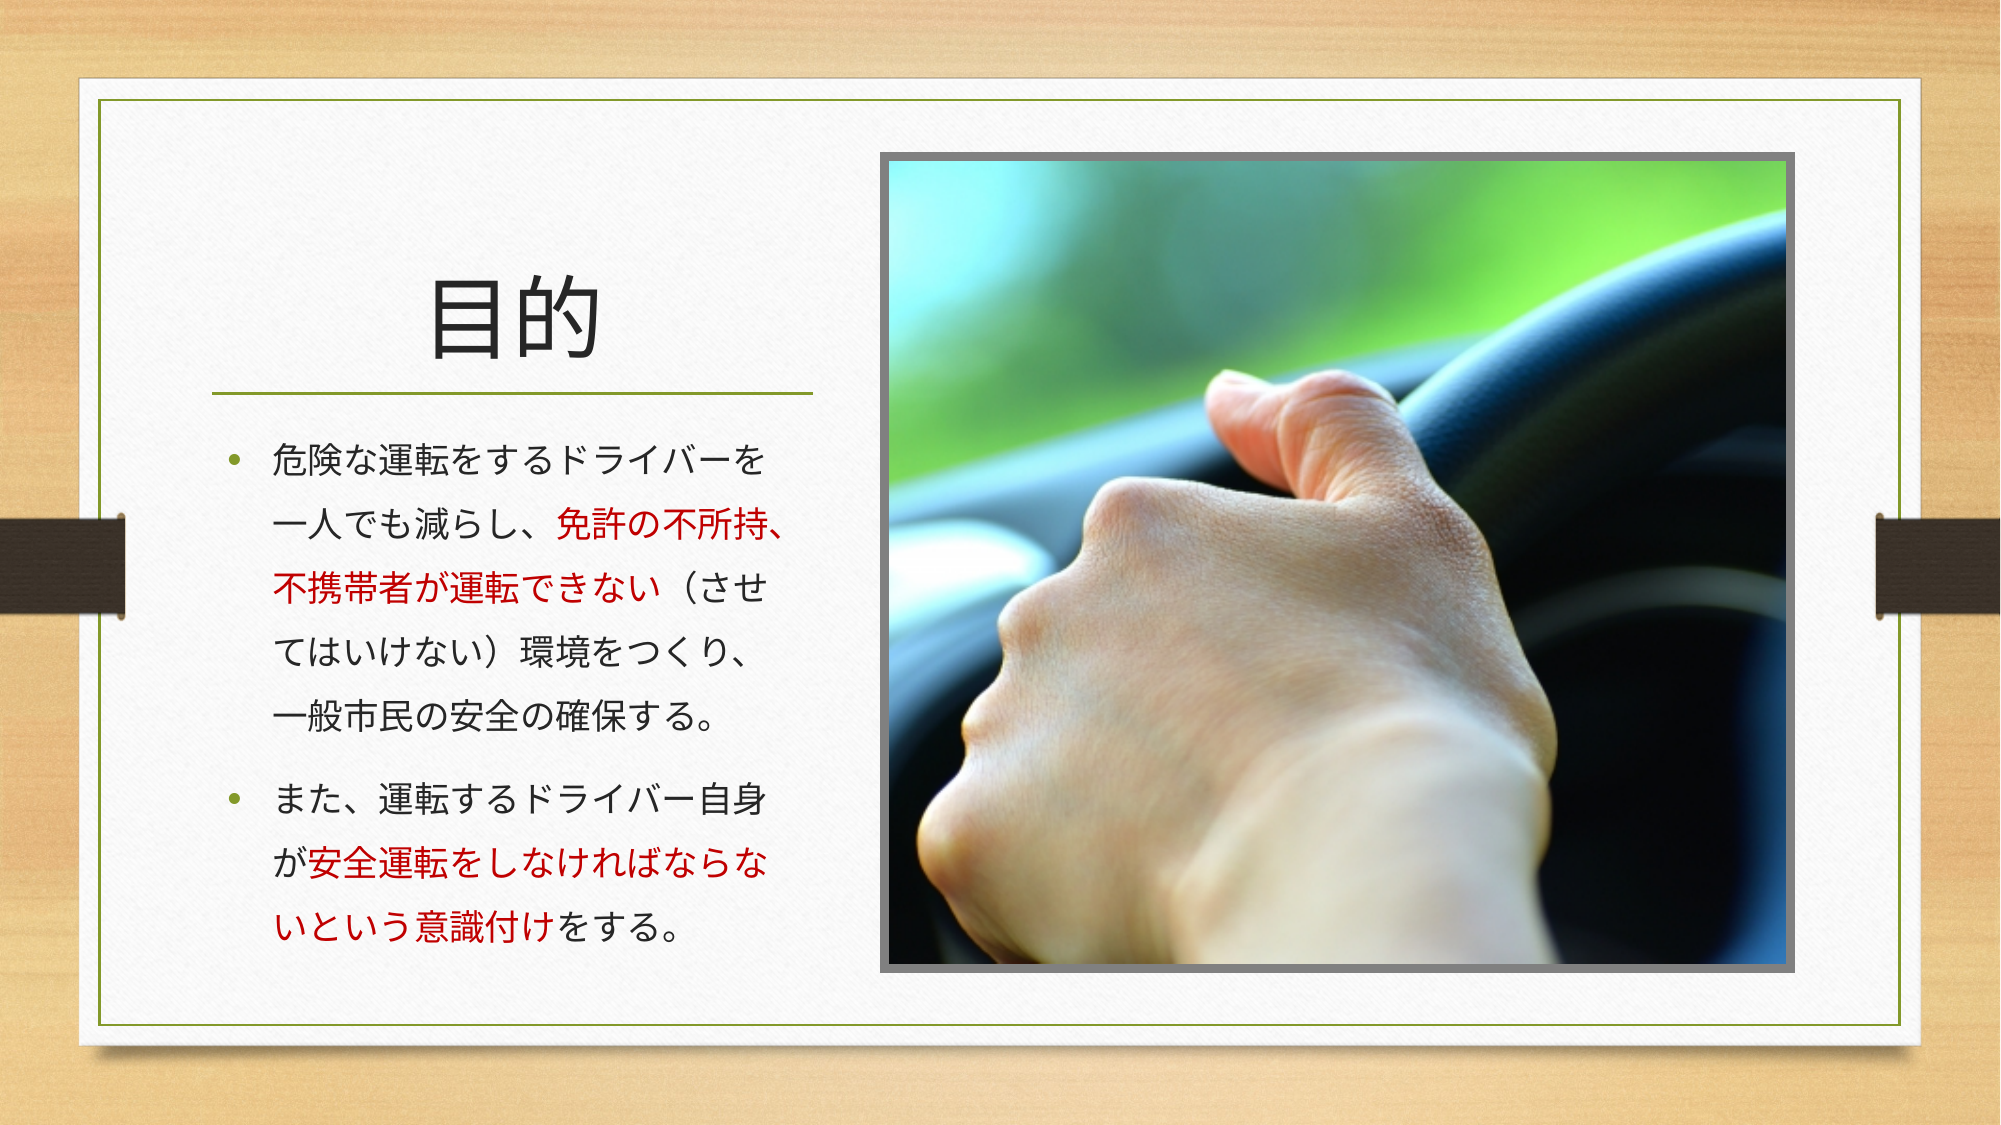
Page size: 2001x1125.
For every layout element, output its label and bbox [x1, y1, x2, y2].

text_box [0, 0, 2000, 1125]
picture [888, 160, 1787, 965]
